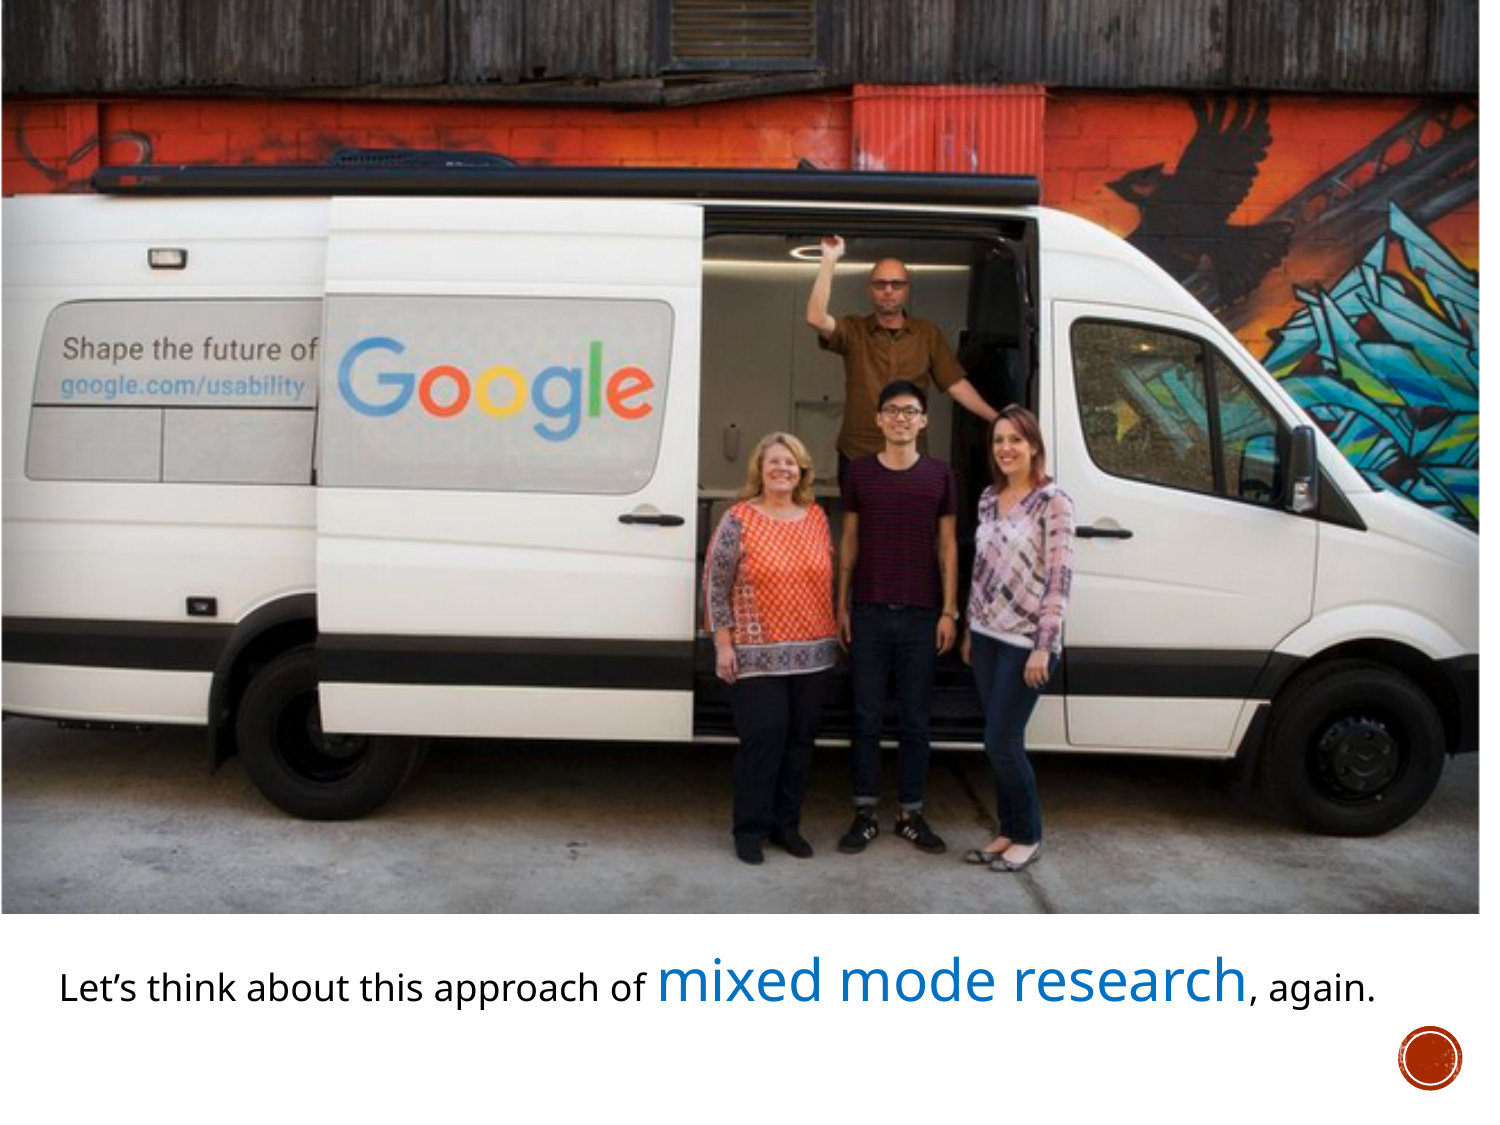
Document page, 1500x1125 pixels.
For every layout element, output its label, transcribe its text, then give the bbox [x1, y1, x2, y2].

picture [0, 0, 1500, 914]
text_box Let’s think about this approach of mixed mode research, again. [43, 935, 1469, 1021]
